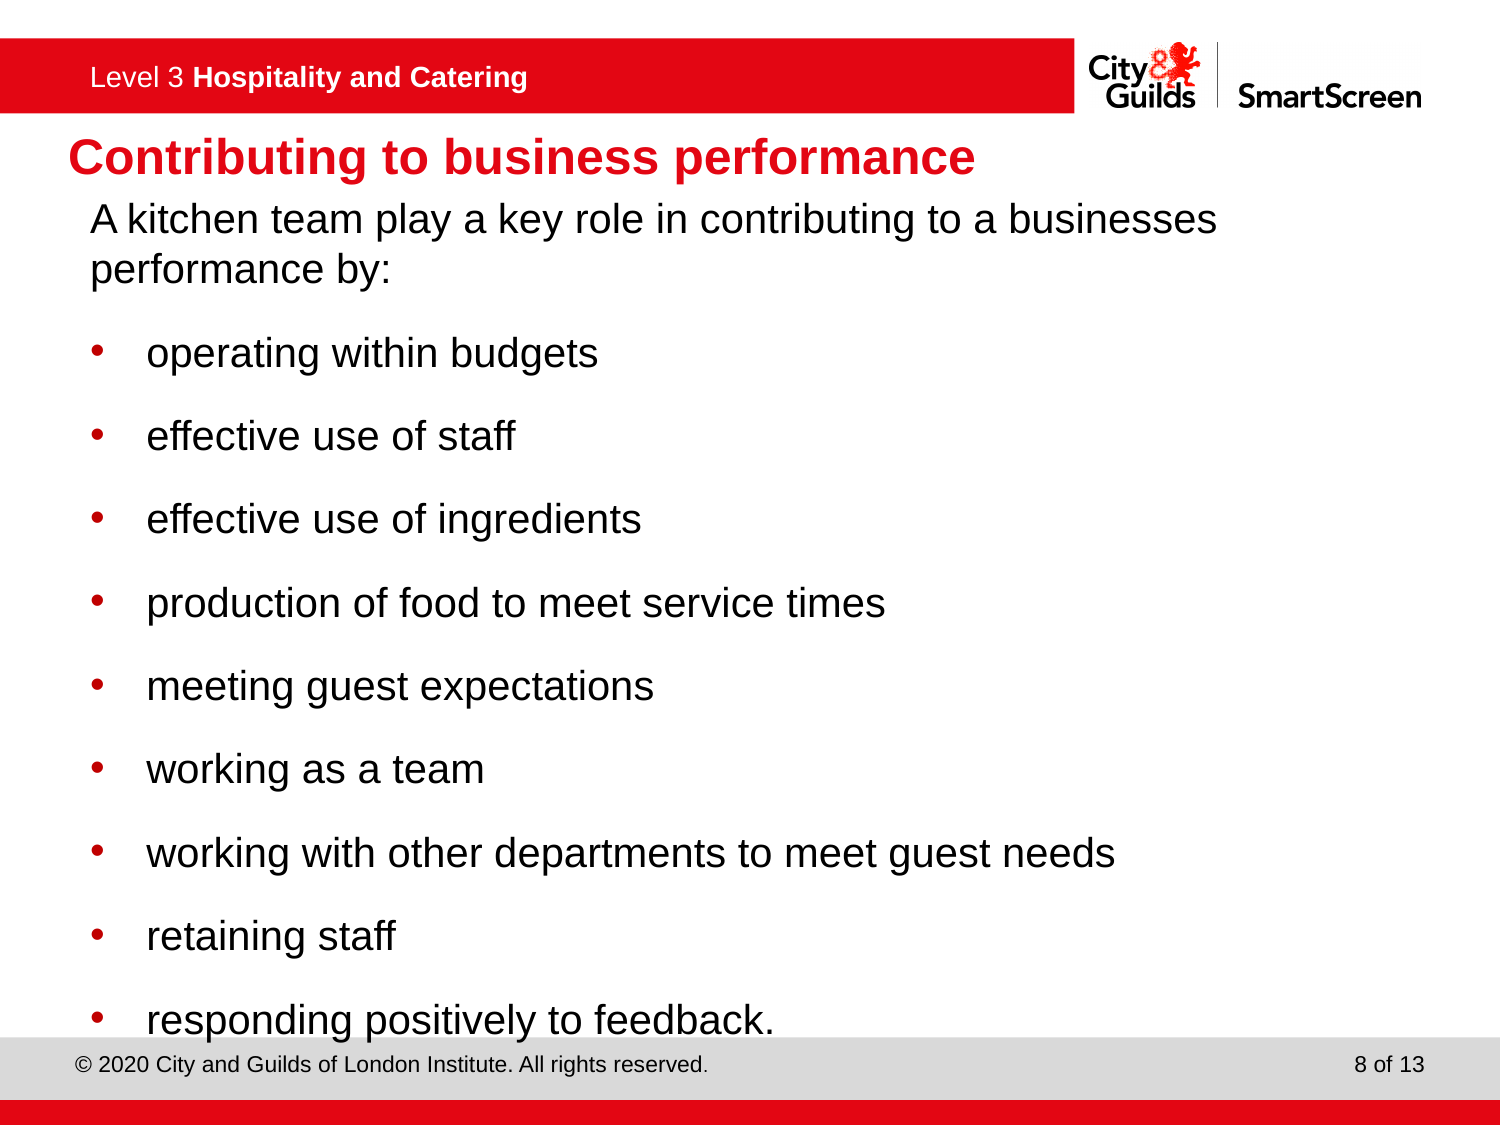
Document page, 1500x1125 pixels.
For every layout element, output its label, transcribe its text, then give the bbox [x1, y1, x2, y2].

list A kitchen team play a key role in contributing to a businesses performance by: operating within budgets effective use of staff effective use of ingredients production of food to meet service times meeting guest expectations working as a team working with other departments to meet guest needs retaining staff responding positively to feedback. [74, 184, 1426, 1048]
picture [1089, 42, 1421, 108]
title Contributing to business performance [52, 113, 1423, 197]
